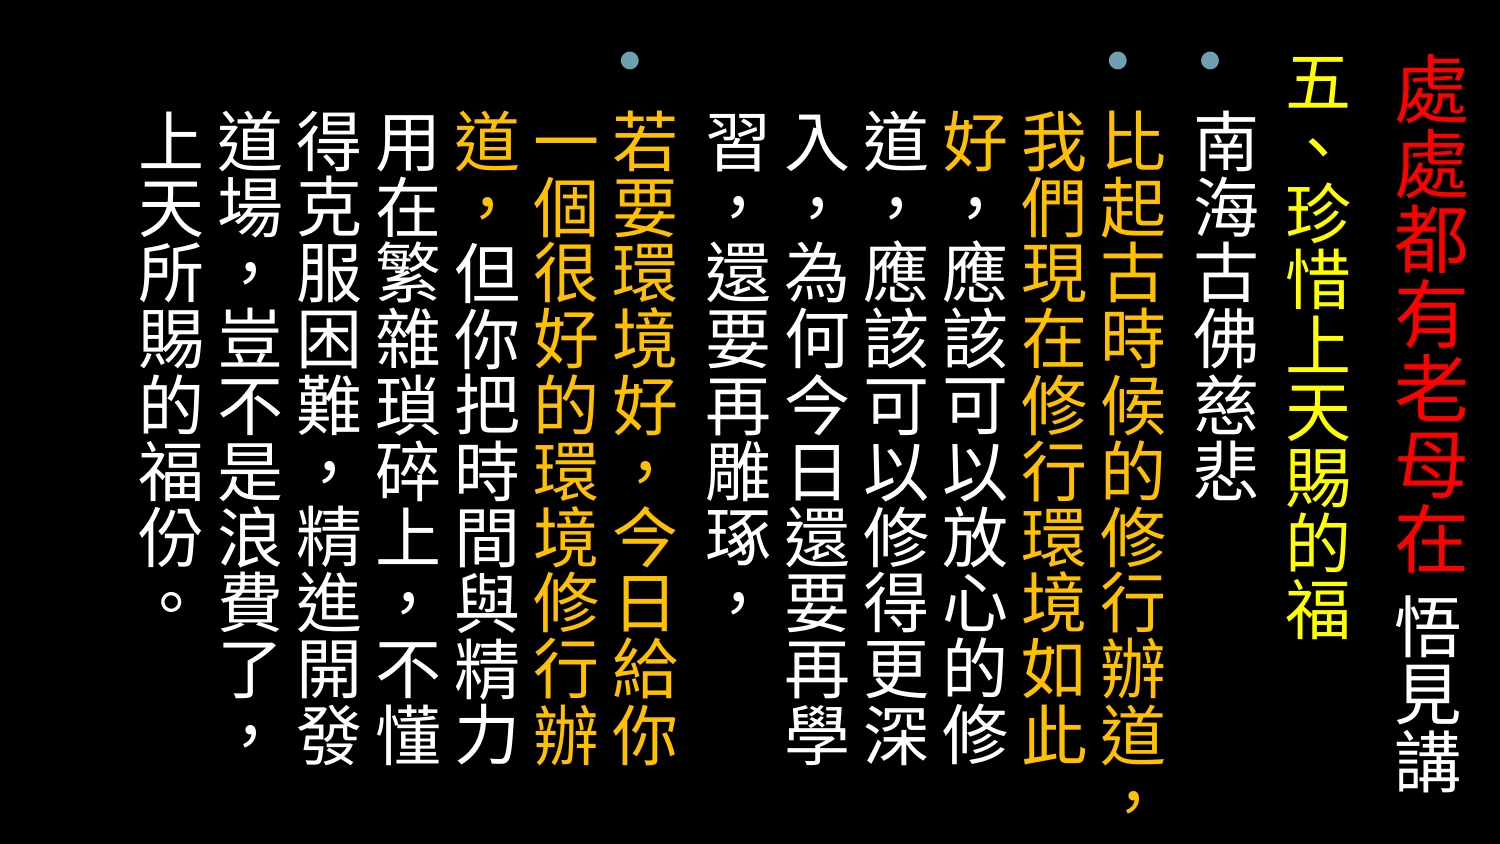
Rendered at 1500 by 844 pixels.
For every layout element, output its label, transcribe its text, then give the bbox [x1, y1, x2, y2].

list 五、珍惜上天賜的福 南海古佛慈悲 比起古時候的修行辦道，我們現在修行環境如此好，應該可以放心的修道，應該可以修得更深入，為何今日還要再學習，還要再雕琢， 若要環境好，今日給你一個很好的環境修行辦道，但你把時間與精力用在繁雜瑣碎上，不懂得克服困難，精進開發道場，豈不是浪費了，上天所賜的福份。 [29, 27, 1365, 820]
title 處處都有老母在 悟見講 [1376, 27, 1483, 820]
